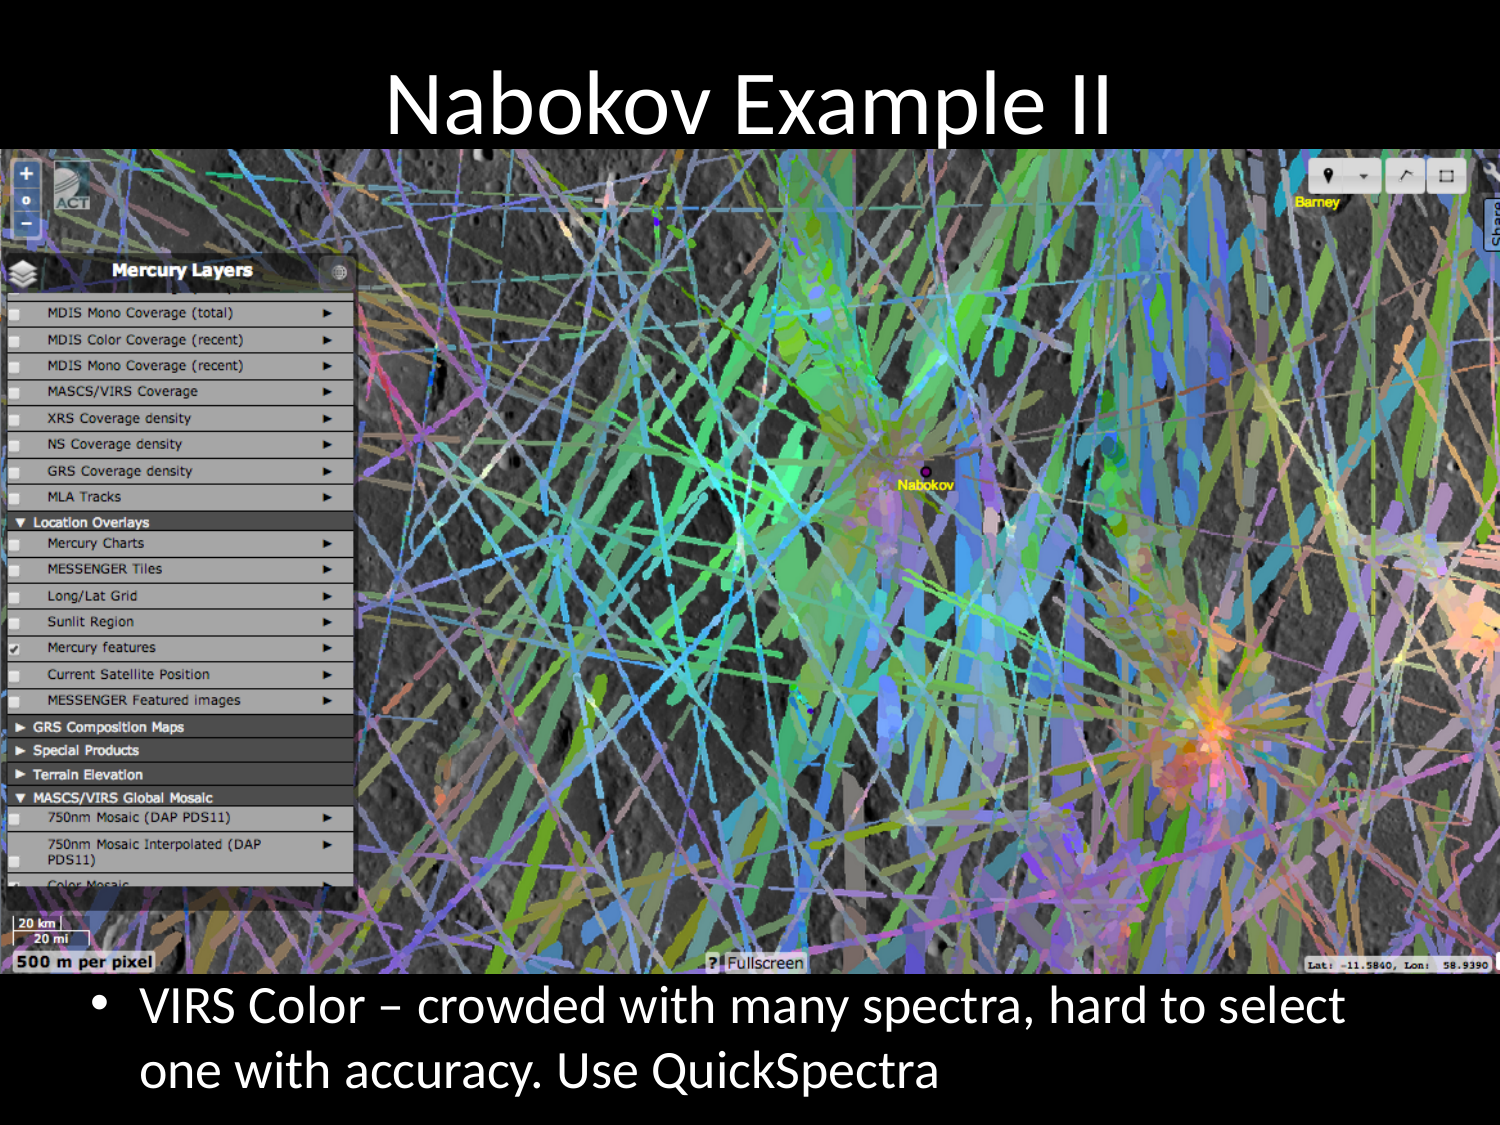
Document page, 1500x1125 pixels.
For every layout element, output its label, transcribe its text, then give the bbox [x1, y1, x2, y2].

list VIRS Color – crowded with many spectra, hard to select one with accuracy. Use QuickSpectra [75, 983, 1425, 1108]
title Nabokov Example II [75, 4, 1425, 148]
picture [0, 149, 1500, 975]
